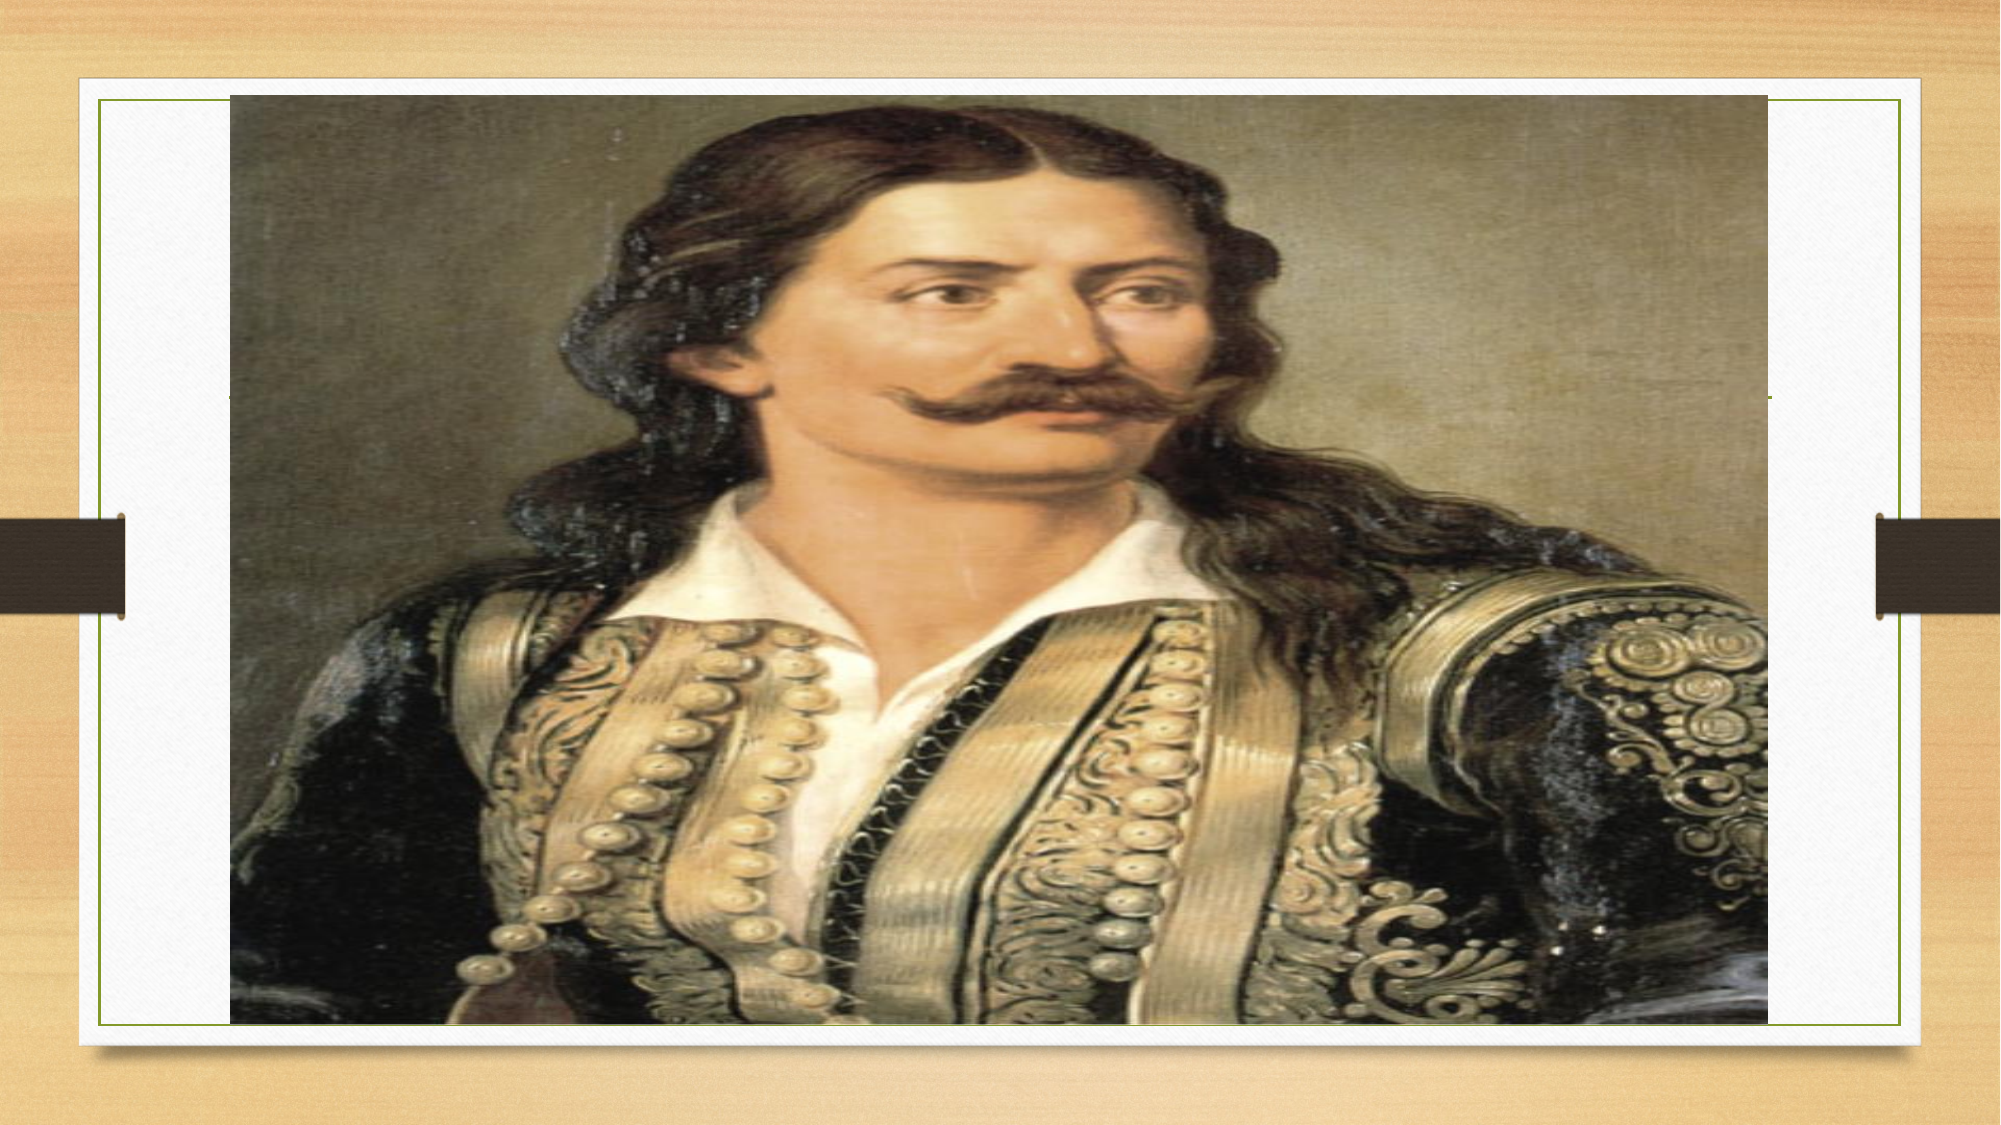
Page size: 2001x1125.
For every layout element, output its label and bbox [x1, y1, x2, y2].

list [229, 94, 1768, 1025]
picture [0, 0, 2001, 1125]
